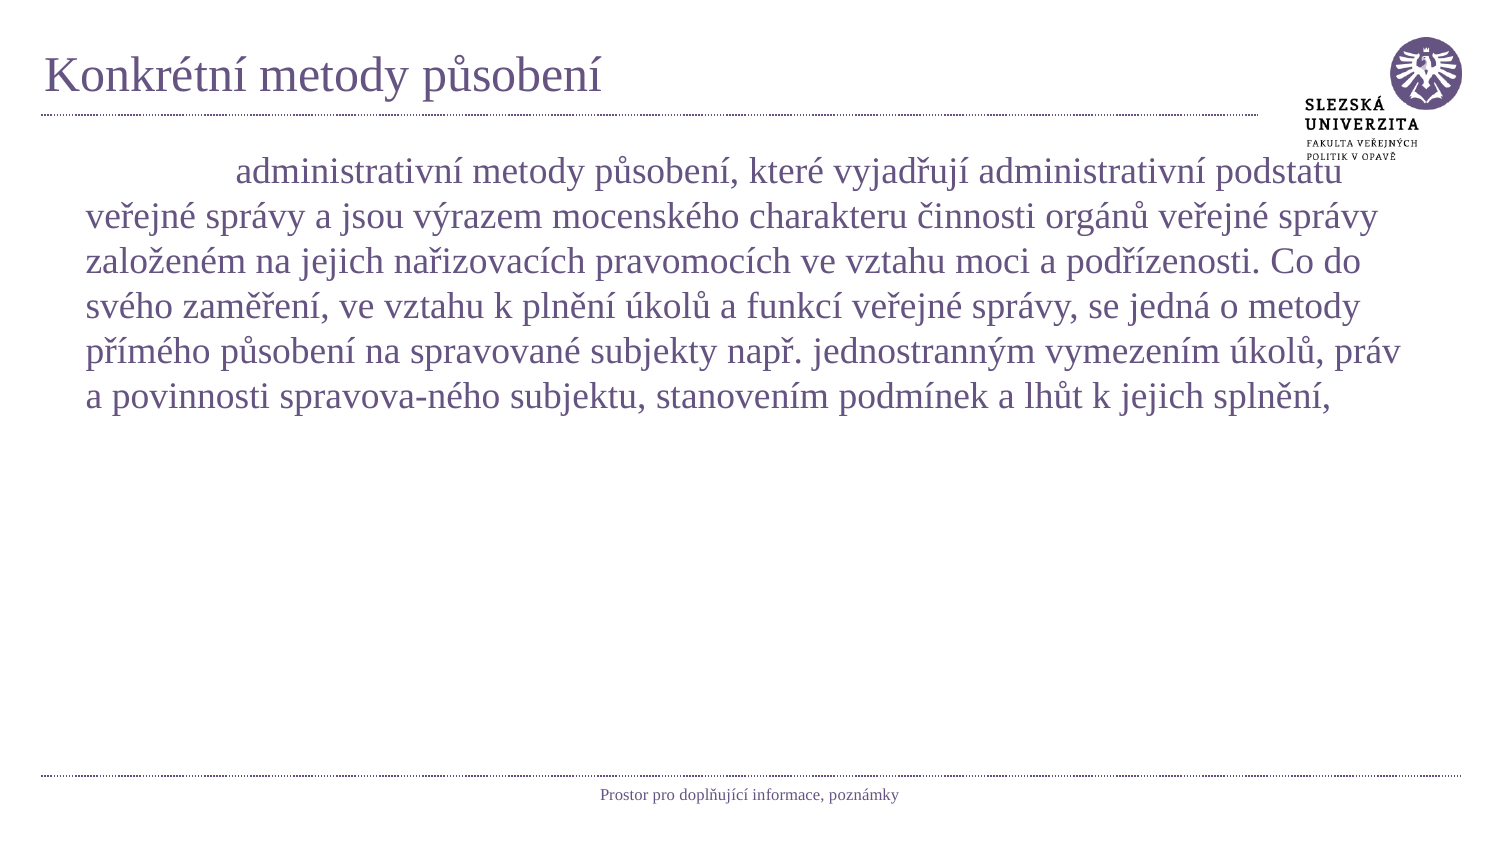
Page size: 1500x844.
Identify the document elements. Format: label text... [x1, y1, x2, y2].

title Konkrétní metody působení [29, 33, 975, 116]
list  administrativní metody působení, které vyjadřují administrativní podstatu veřejné správy a jsou výrazem mocenského charakteru činnosti orgánů veřejné správy založeném na jejich nařizovacích pravomocích ve vztahu moci a podřízenosti. Co do svého zaměření, ve vztahu k plnění úkolů a funkcí veřejné správy, se jedná o metody přímého působení na spravované subjekty např. jednostranným vymezením úkolů, práv a povinnosti spravova-ného subjektu, stanovením podmínek a lhůt k jejich splnění, [70, 138, 1430, 647]
picture [1305, 37, 1462, 160]
text_box Prostor pro doplňující informace, poznámky [442, 776, 1058, 811]
